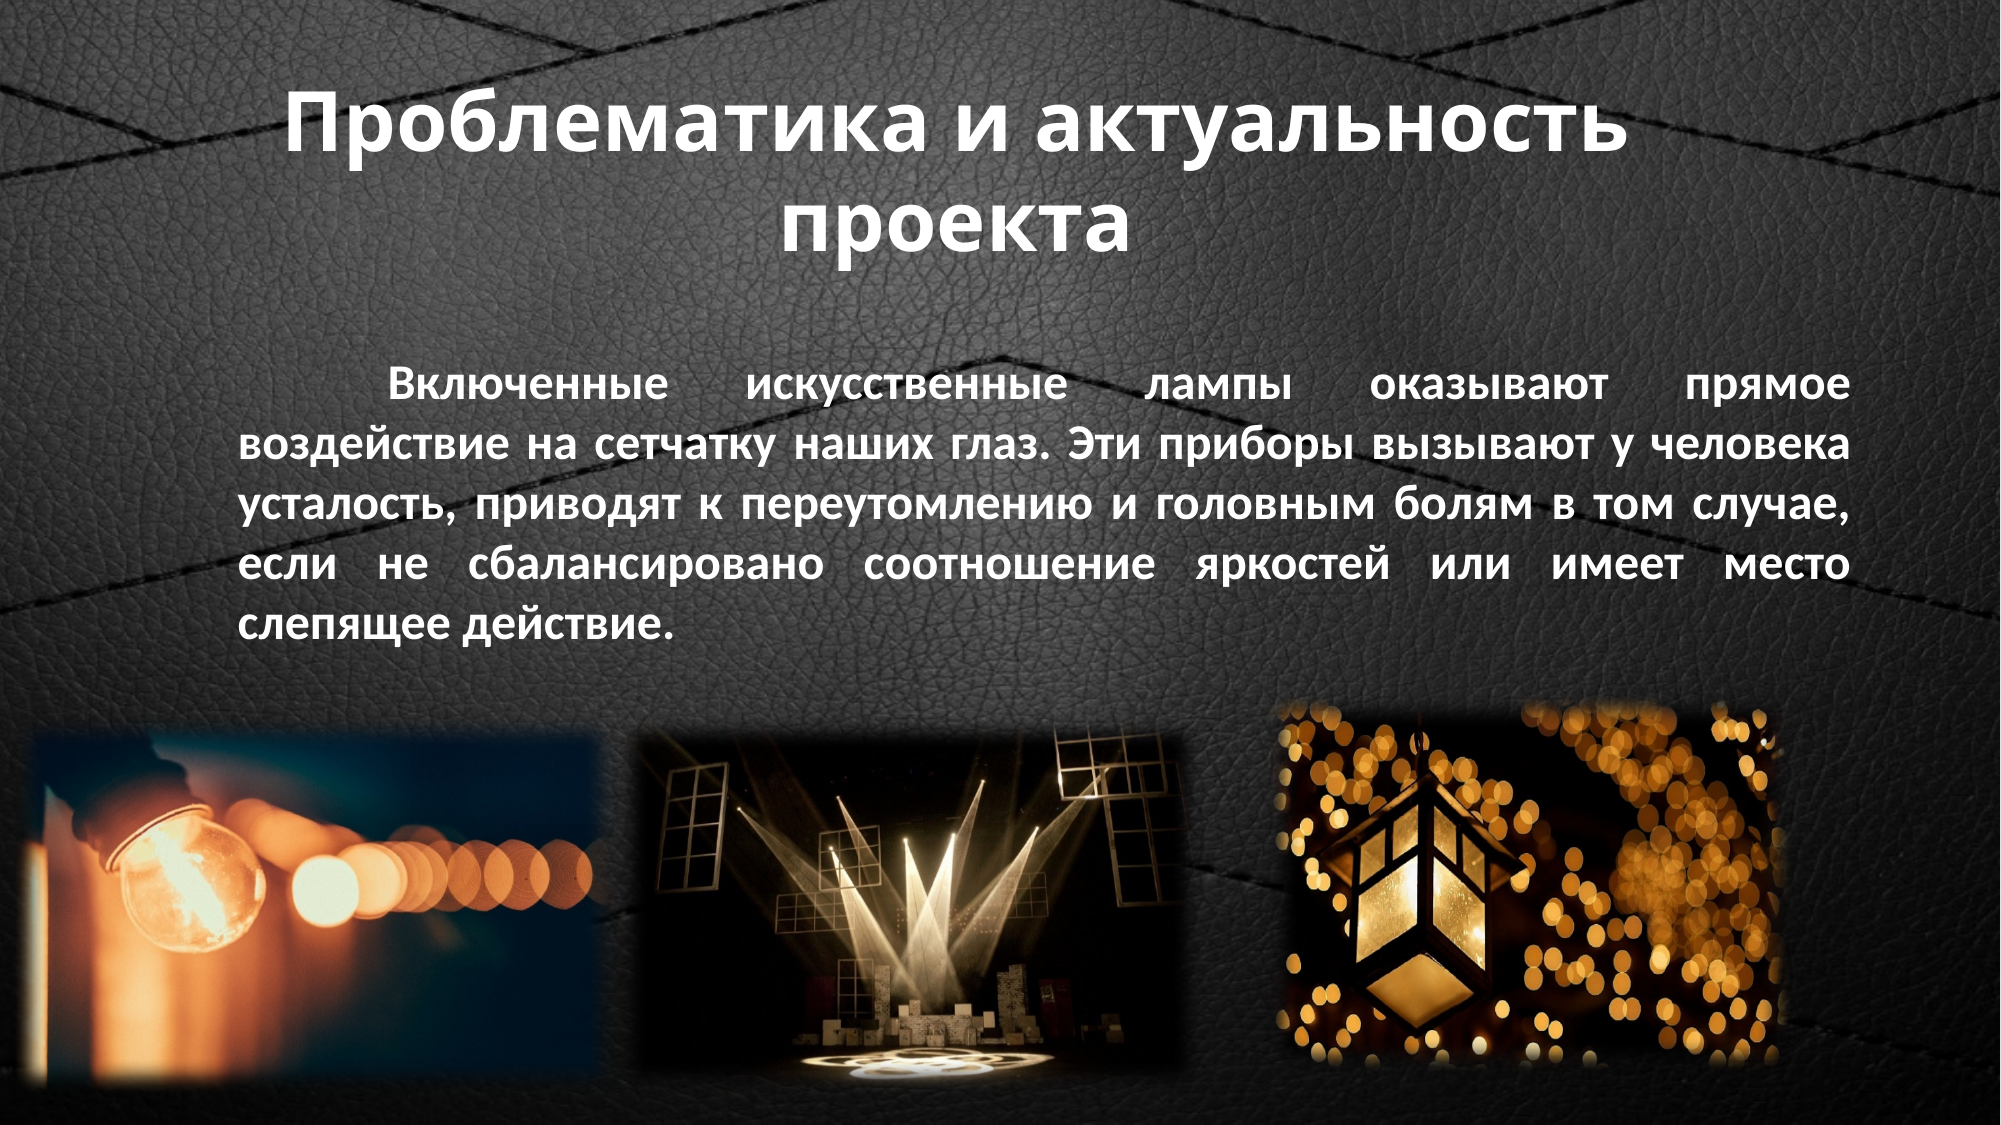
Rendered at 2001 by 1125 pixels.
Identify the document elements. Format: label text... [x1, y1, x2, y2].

title Проблематика и актуальность проекта [150, 68, 1763, 182]
list Включенные искусственные лампы оказывают прямое воздействие на сетчатку наших глаз. Эти приборы вызывают у человека усталость, приводят к переутомлению и головным болям в том случае, если не сбалансировано соотношение яркостей или имеет место слепящее действие. [237, 350, 1852, 905]
picture [0, 0, 2001, 1125]
